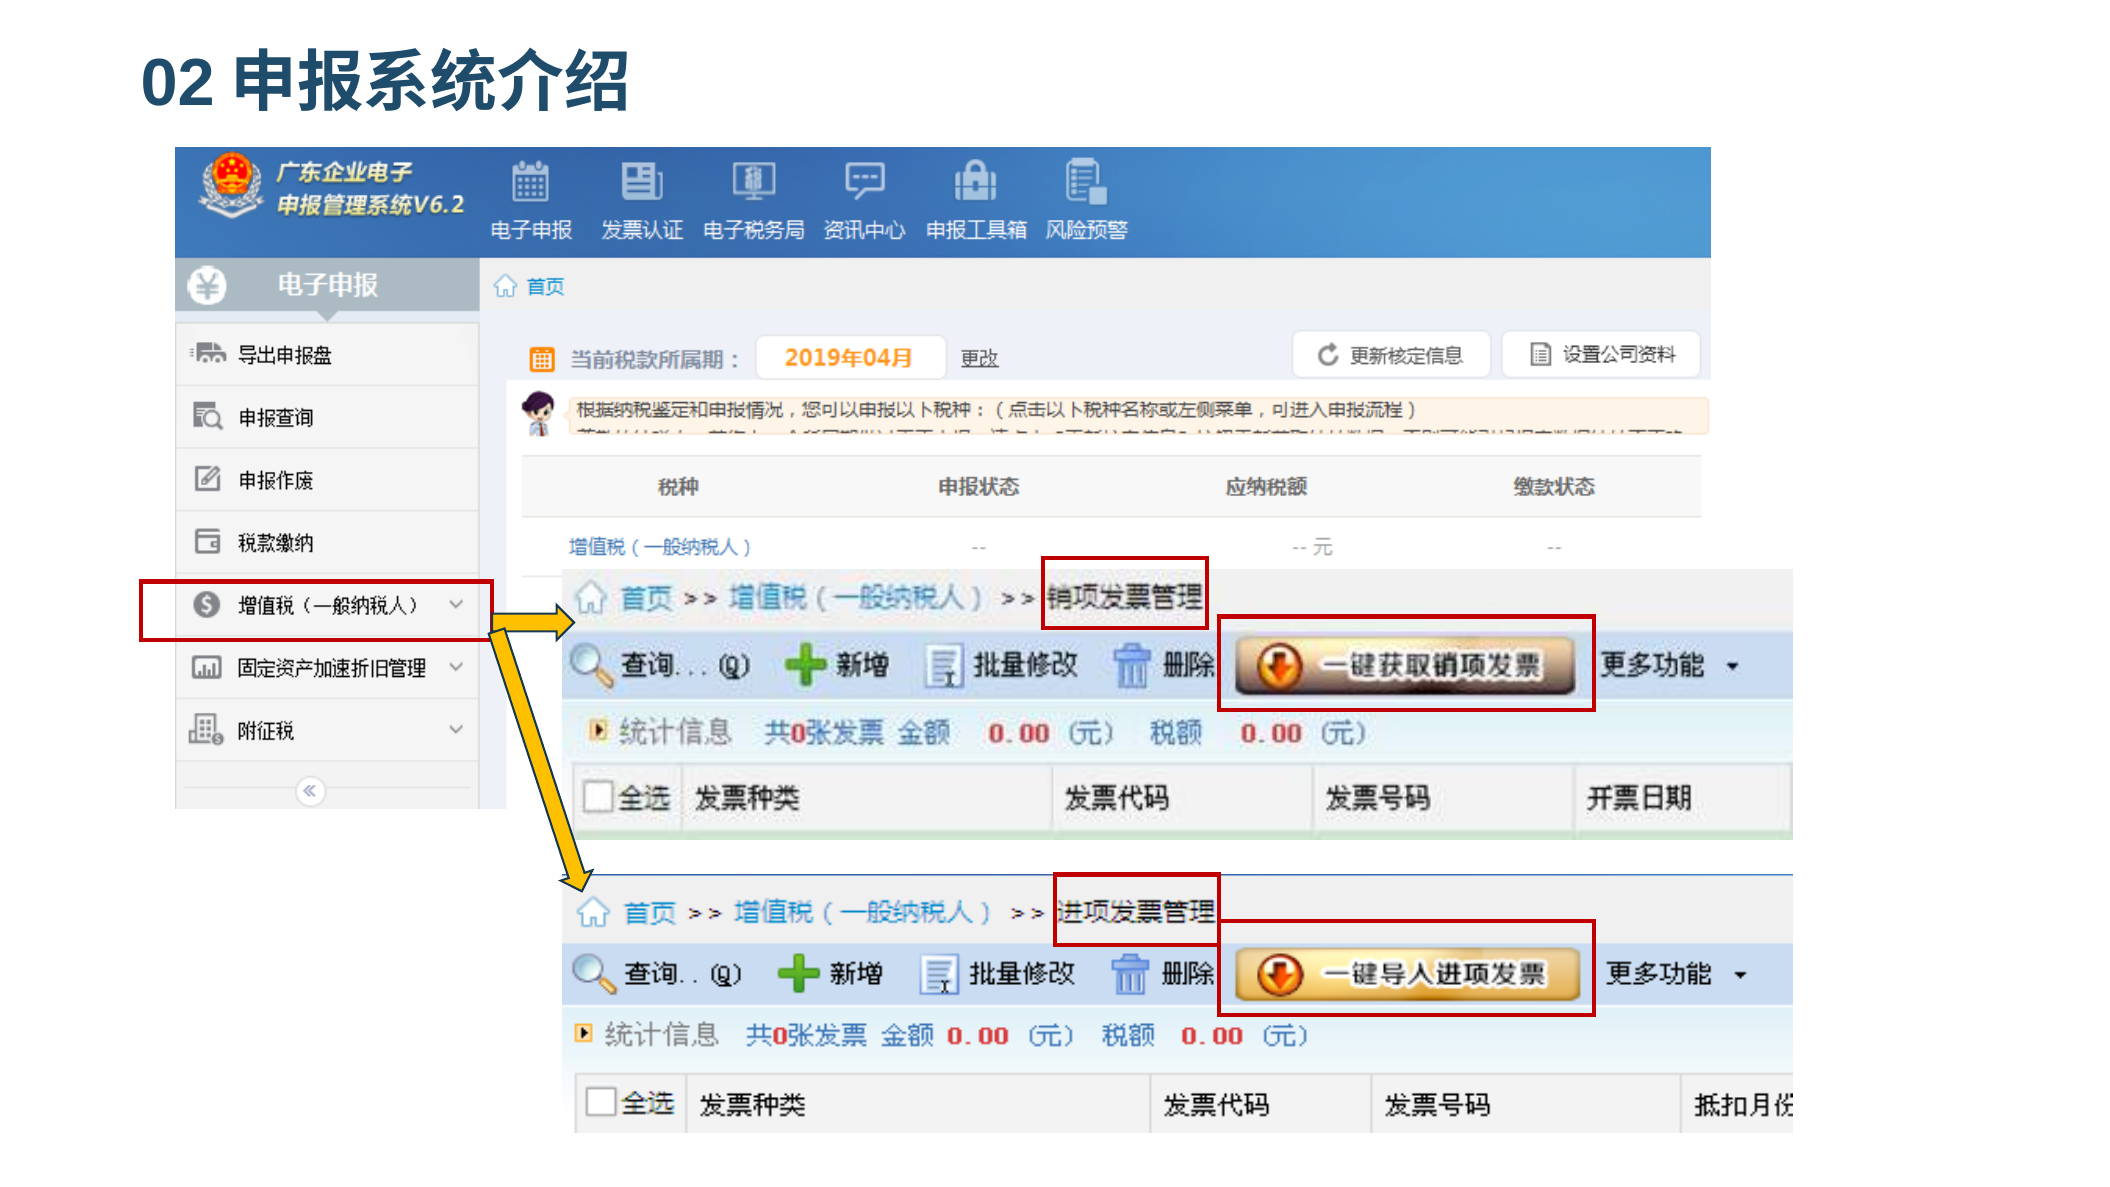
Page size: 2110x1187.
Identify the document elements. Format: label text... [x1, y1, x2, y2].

picture [175, 147, 1711, 809]
text_box [140, 580, 175, 641]
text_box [492, 557, 1793, 1133]
text_box 02申报系统介绍 [140, 38, 789, 119]
